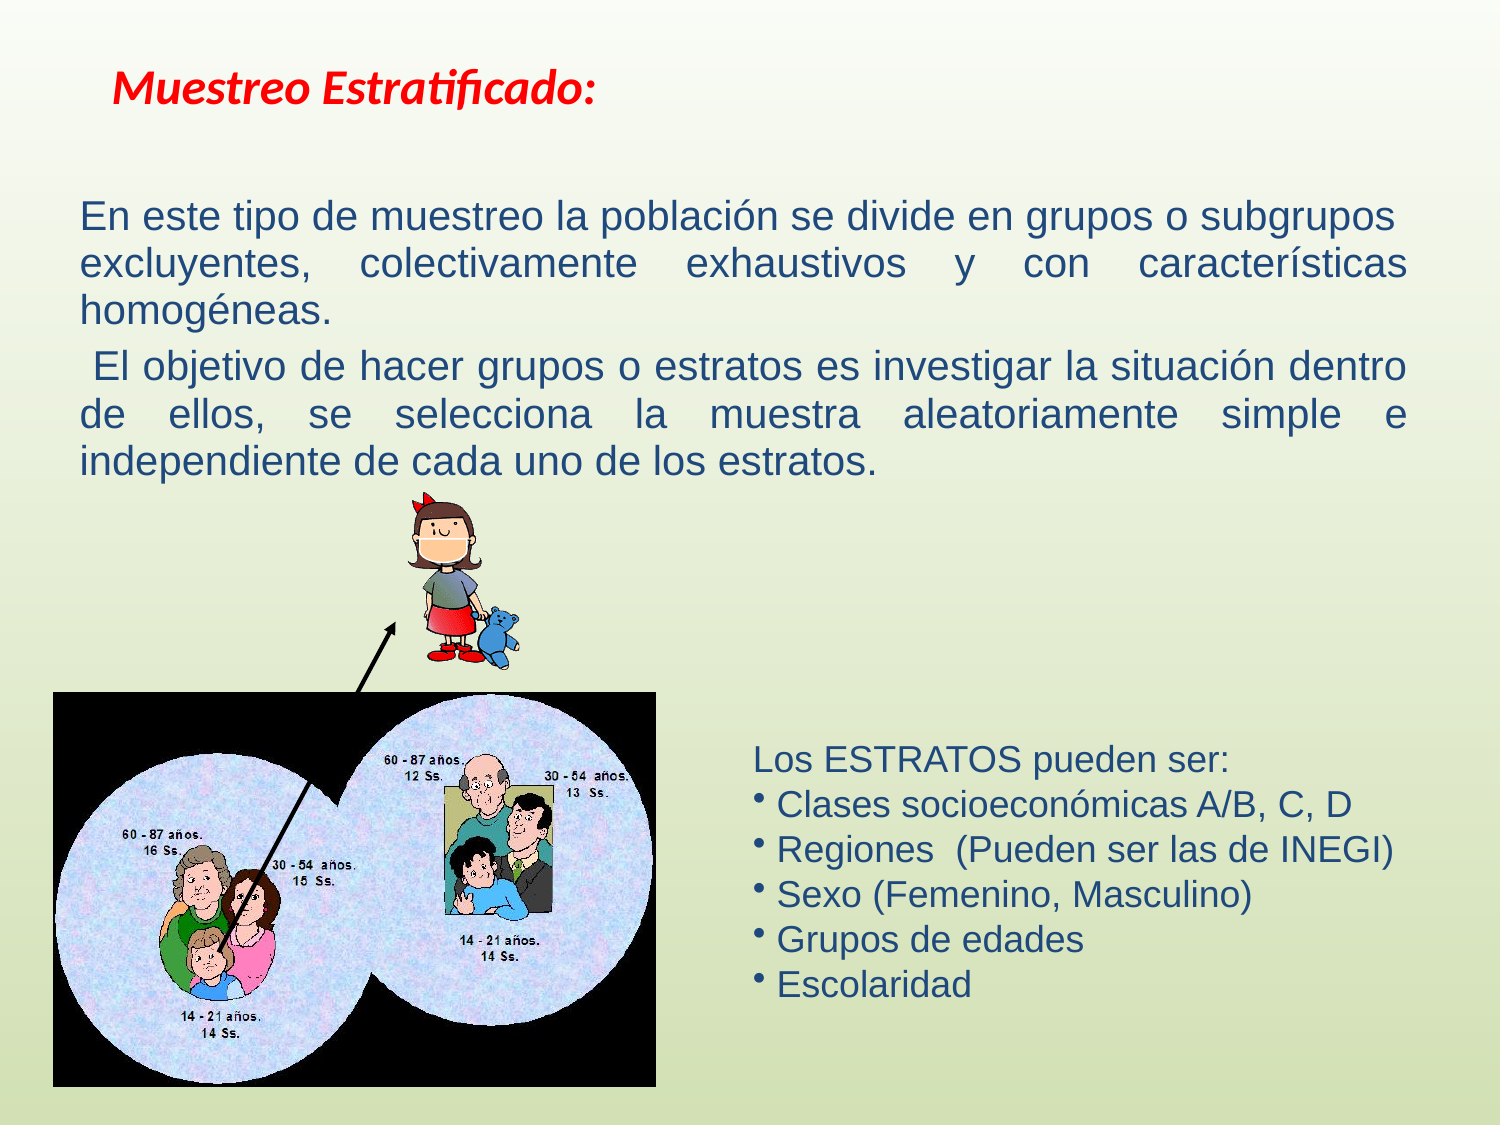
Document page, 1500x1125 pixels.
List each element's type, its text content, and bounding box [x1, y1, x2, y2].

text_box En este tipo de muestreo la población se divide en grupos o subgrupos excluyentes, colectivamente exhaustivos y con características homogéneas. El objetivo de hacer grupos o estratos es investigar la situación dentro de ellos, se selecciona la muestra aleatoriamente simple e independiente de cada uno de los estratos. [64, 184, 1424, 493]
picture [52, 692, 656, 1087]
title Muestreo Estratificado: [53, 31, 656, 138]
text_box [407, 491, 521, 670]
text_box [358, 621, 396, 690]
text_box Los ESTRATOS pueden ser: Clases socioeconómicas A/B, C, D Regiones (Pueden ser las de INEGI) Sexo (Femenino, Masculino) Grupos de edades Escolaridad [738, 727, 1471, 1013]
